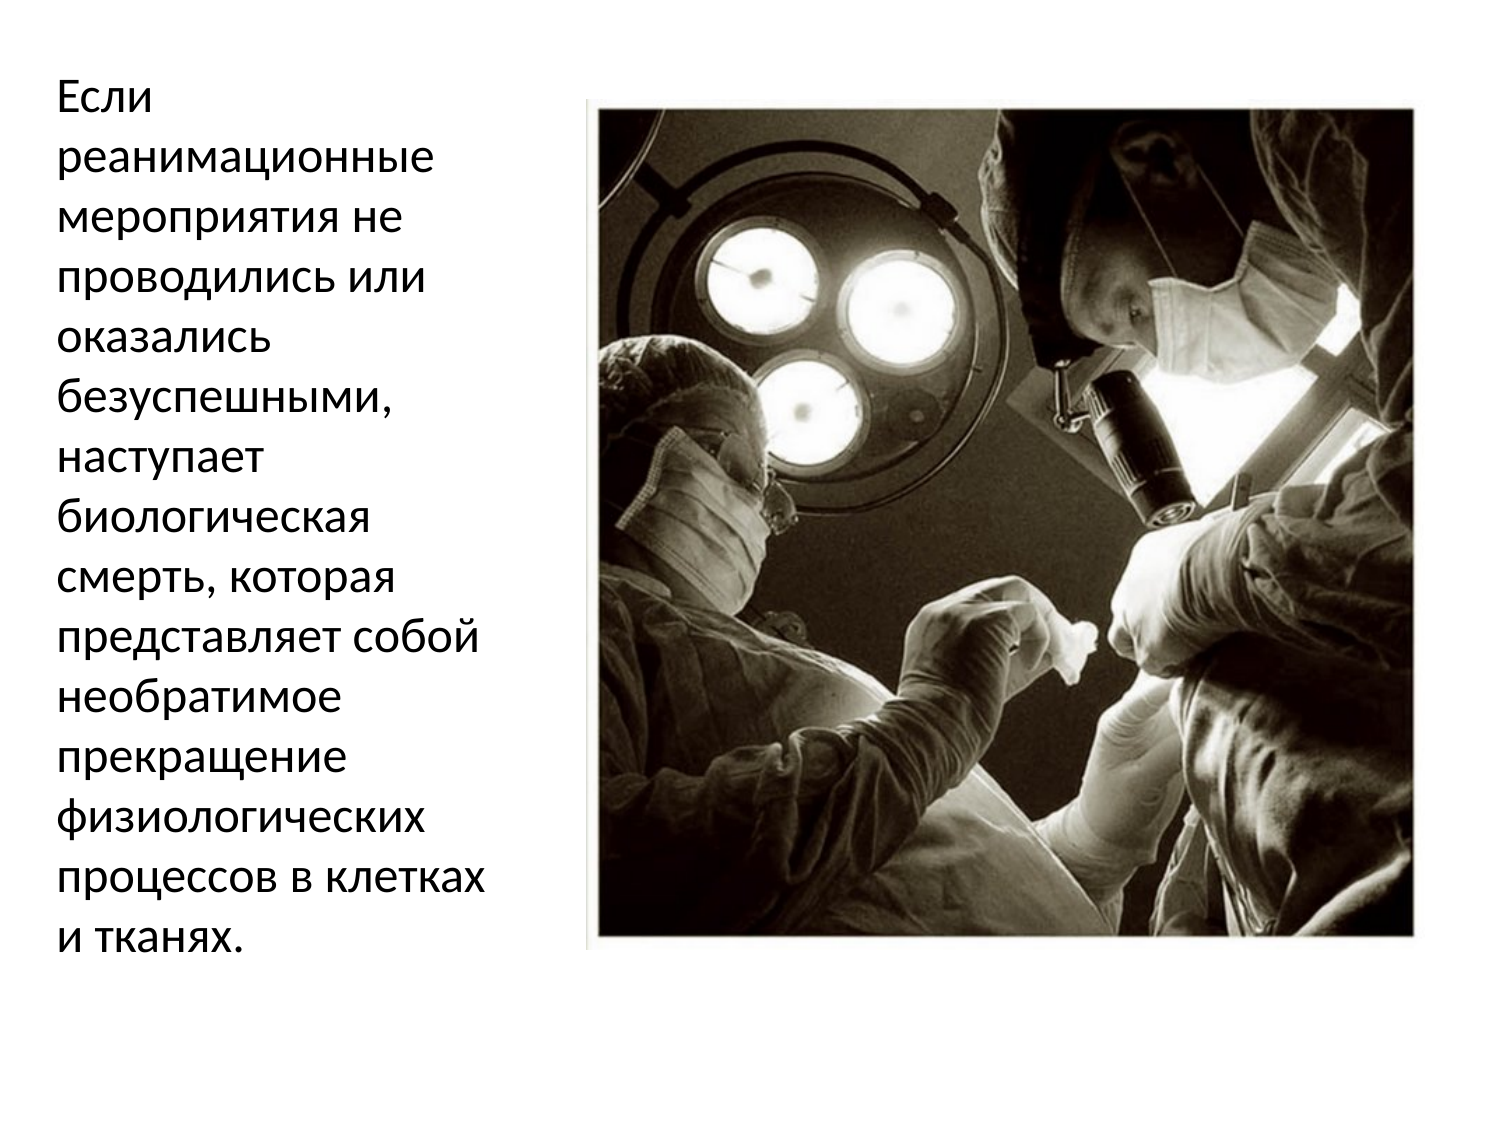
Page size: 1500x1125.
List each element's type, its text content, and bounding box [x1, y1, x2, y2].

list Если реанимационные мероприятия не проводились или оказались безуспешными, наступает биологическая смерть, которая представляет собой необратимое прекращение физиологических процессов в клетках и тканях. [41, 54, 535, 1059]
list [586, 99, 1426, 950]
